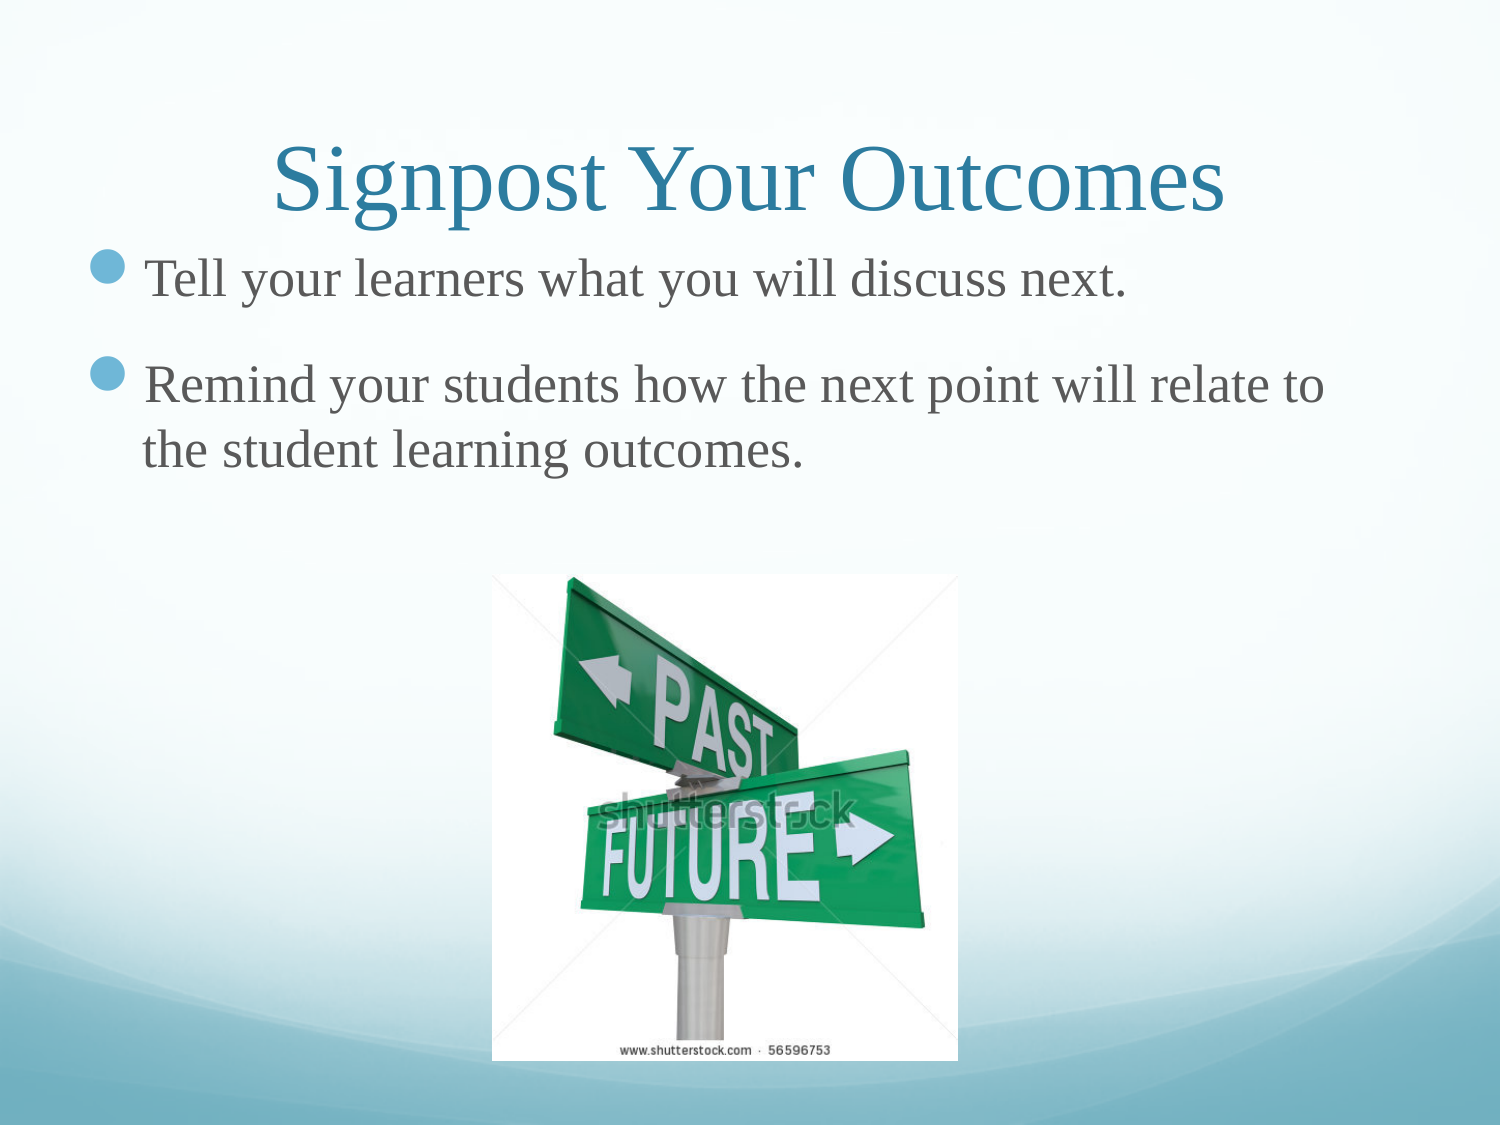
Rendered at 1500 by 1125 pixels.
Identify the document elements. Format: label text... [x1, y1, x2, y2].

picture [491, 573, 959, 1062]
title Signpost Your Outcomes [89, 17, 1410, 238]
list Tell your learners what you will discuss next. Remind your students how the next point will relate to the student learning outcomes. [70, 234, 1390, 540]
